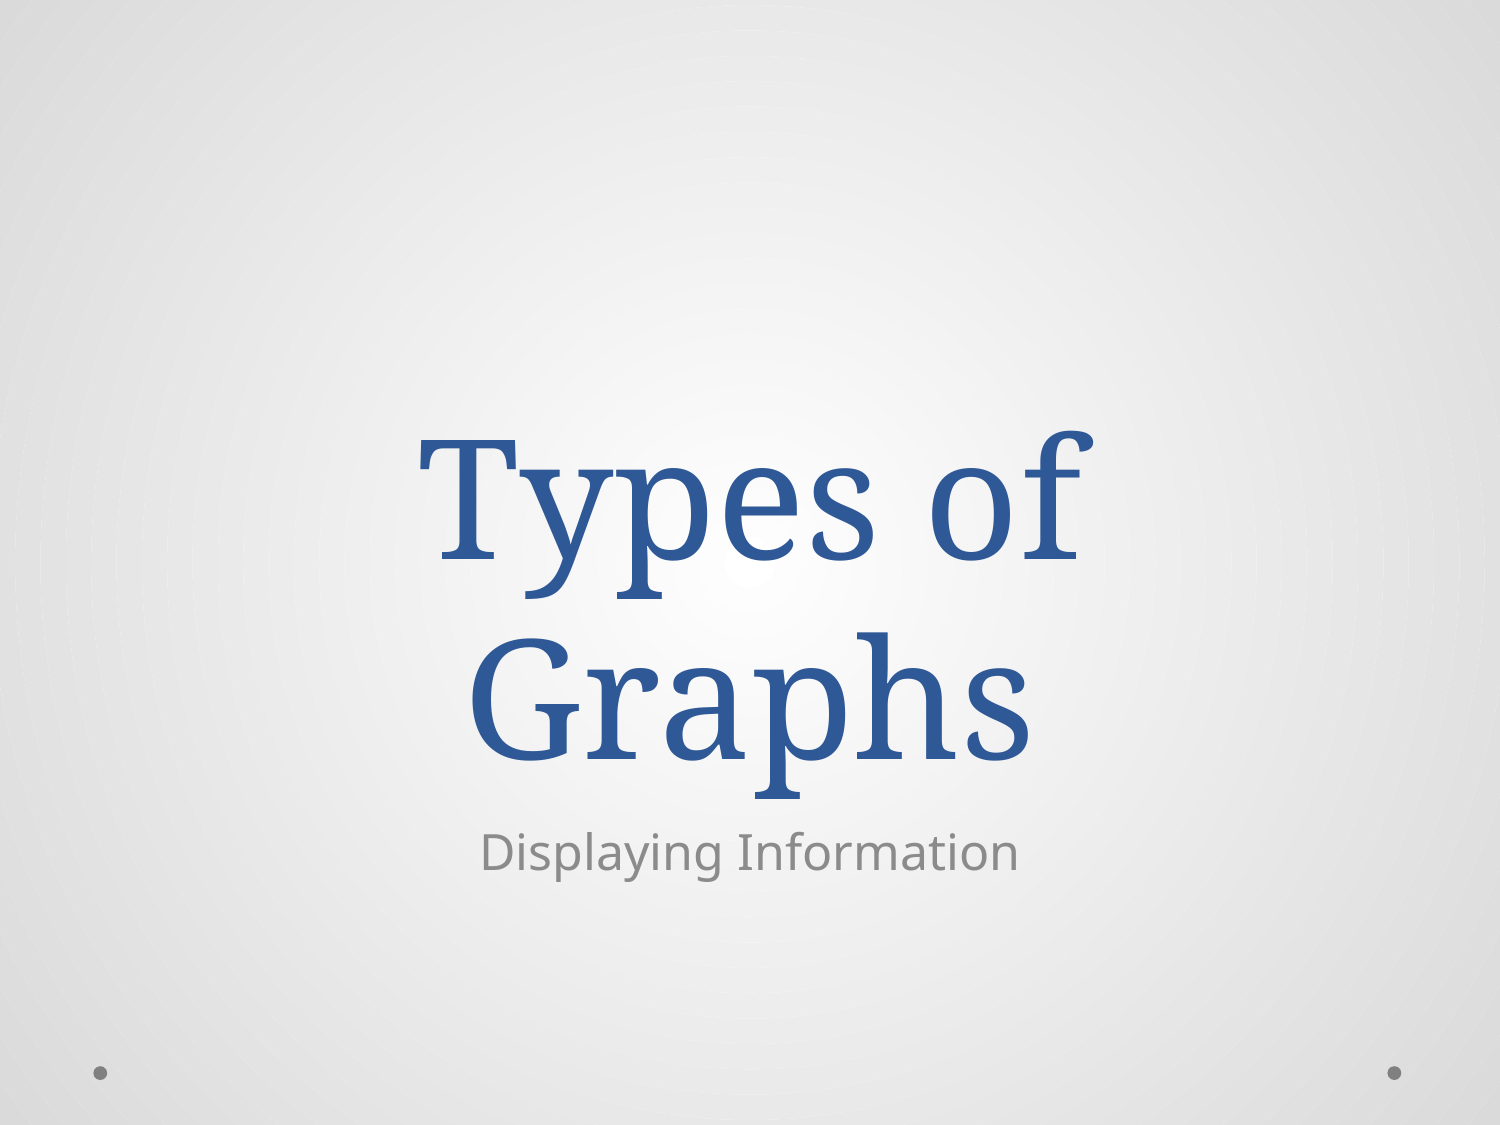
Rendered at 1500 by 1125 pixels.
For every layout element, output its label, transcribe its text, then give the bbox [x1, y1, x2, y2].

subtitle Displaying Information [225, 812, 1275, 1013]
title Types of Graphs [112, 99, 1388, 800]
